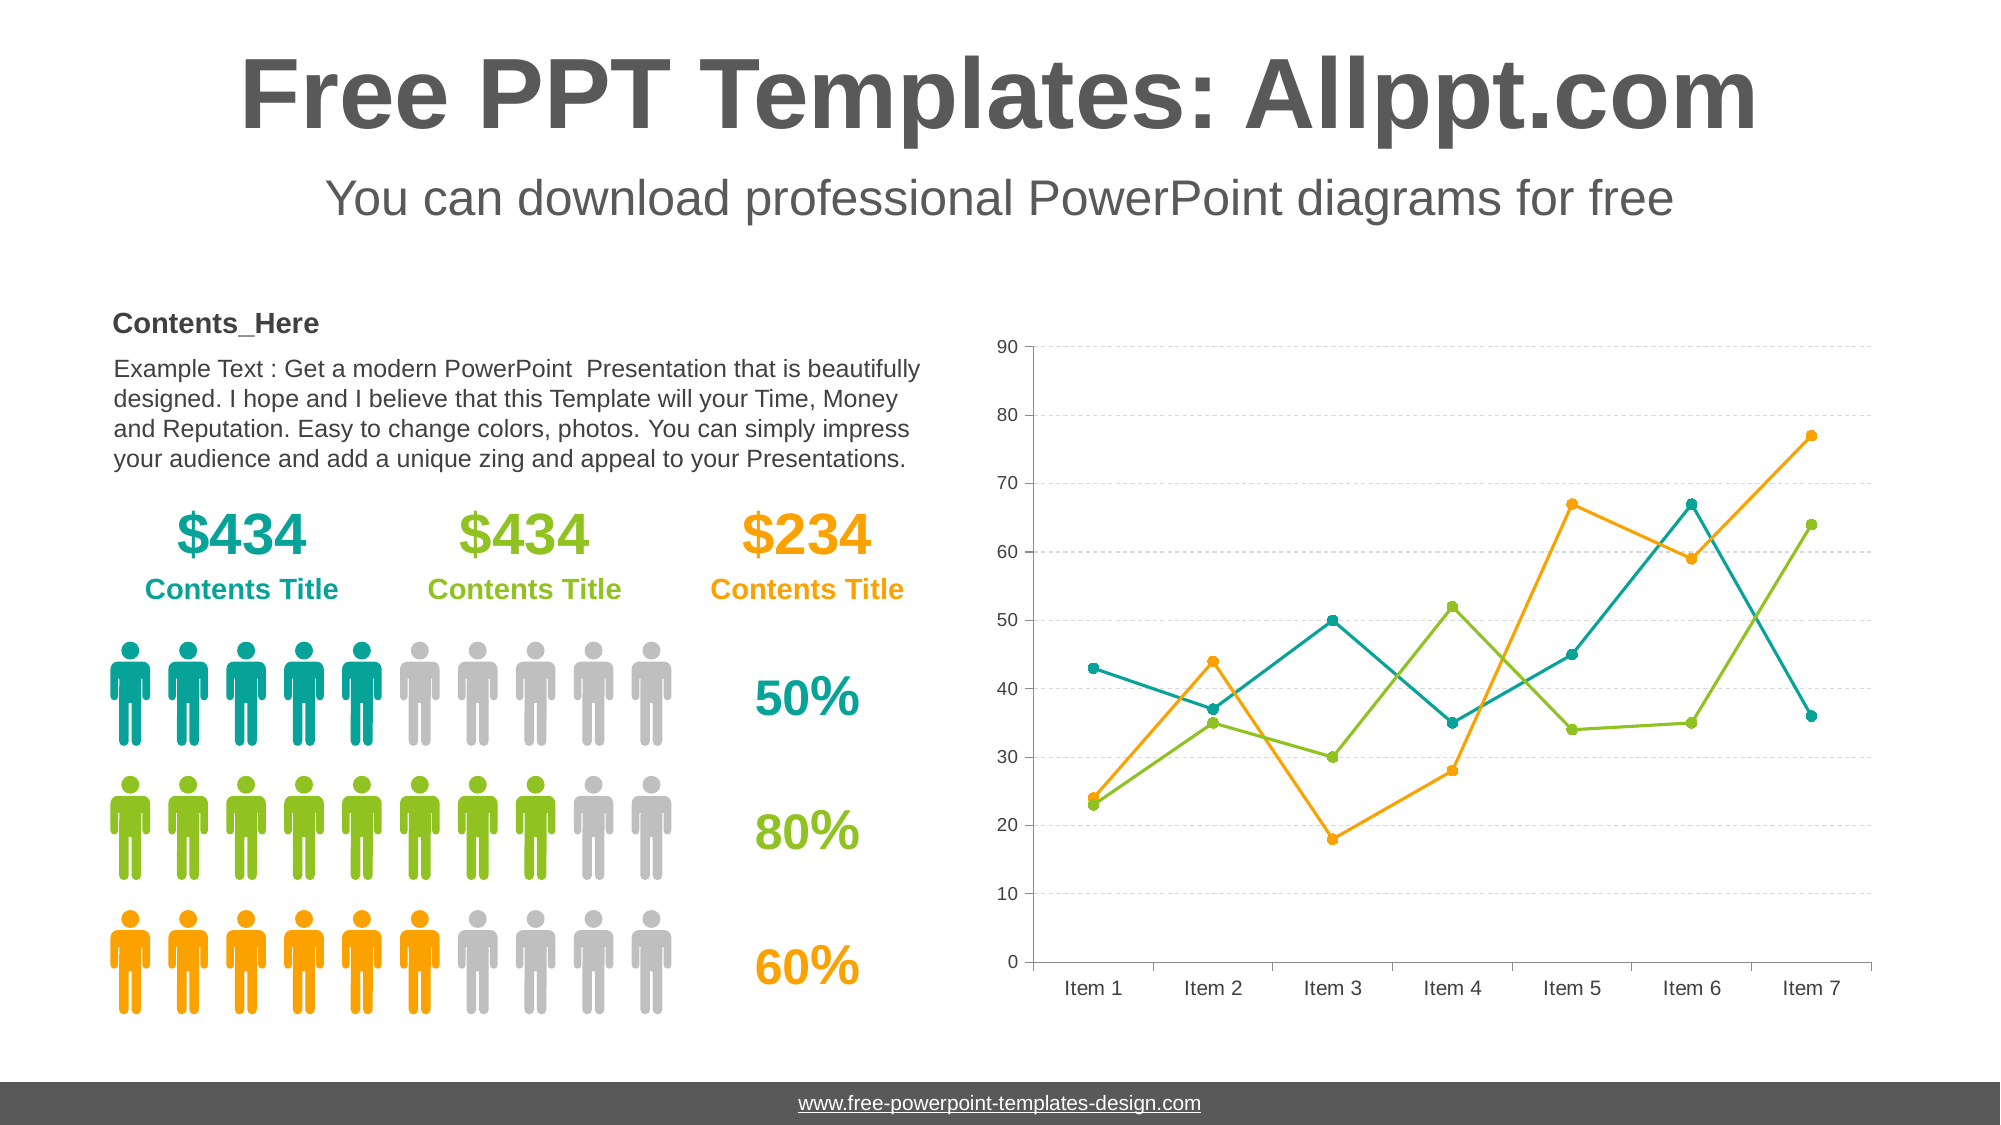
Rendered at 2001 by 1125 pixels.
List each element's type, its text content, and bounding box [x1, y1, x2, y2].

text_box 60% [735, 920, 880, 1003]
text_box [670, 489, 953, 614]
list You can download professional PowerPoint diagrams for free [0, 164, 2000, 234]
title Free PPT Templates: Allppt.com [0, 32, 2000, 161]
text_box 50% [735, 652, 880, 735]
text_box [110, 641, 672, 746]
chart [978, 322, 1890, 1015]
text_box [380, 489, 670, 614]
text_box 80% [735, 786, 880, 869]
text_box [97, 489, 380, 614]
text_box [110, 775, 672, 881]
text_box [97, 296, 952, 482]
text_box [110, 910, 672, 1015]
text_box www.free-powerpoint-templates-design.com [0, 1082, 2000, 1123]
